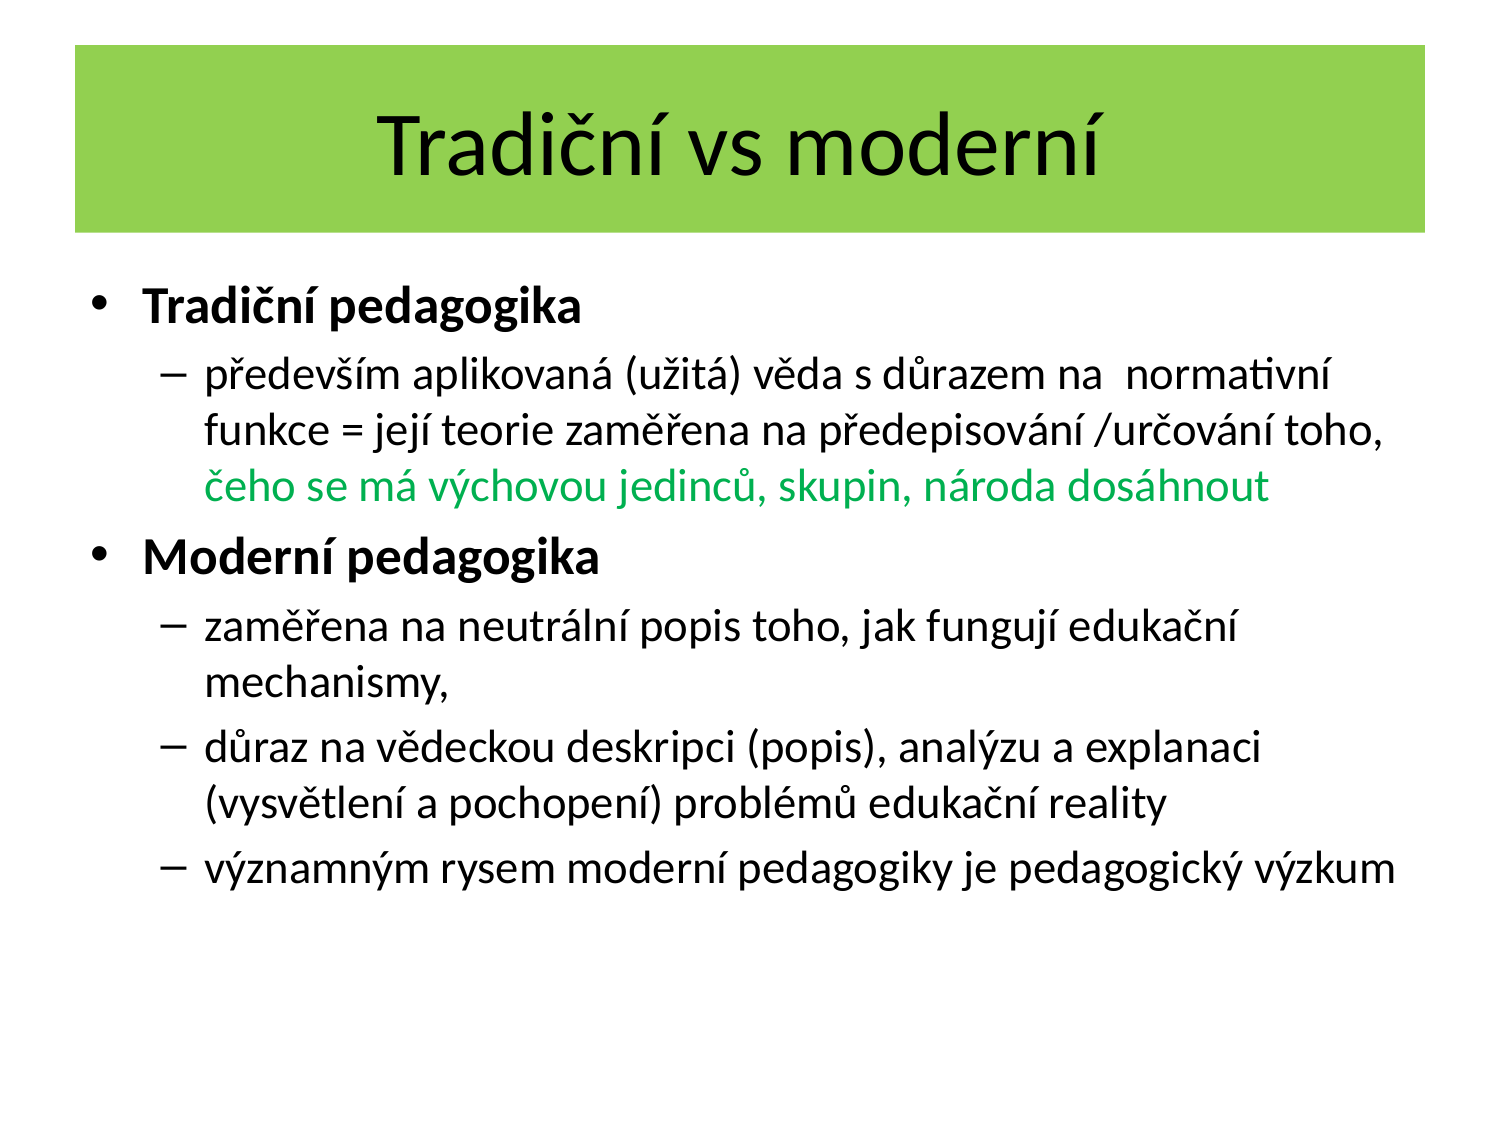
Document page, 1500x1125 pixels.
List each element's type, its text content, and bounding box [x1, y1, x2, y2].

list Tradiční pedagogika především aplikovaná (užitá) věda s důrazem na normativní funkce = její teorie zaměřena na předepisování /určování toho, čeho se má výchovou jedinců, skupin, národa dosáhnout Moderní pedagogika zaměřena na neutrální popis toho, jak fungují edukační mechanismy, důraz na vědeckou deskripci (popis), analýzu a explanaci (vysvětlení a pochopení) problémů edukační reality významným rysem moderní pedagogiky je pedagogický výzkum [75, 262, 1425, 1005]
title Tradiční vs moderní [75, 45, 1425, 233]
